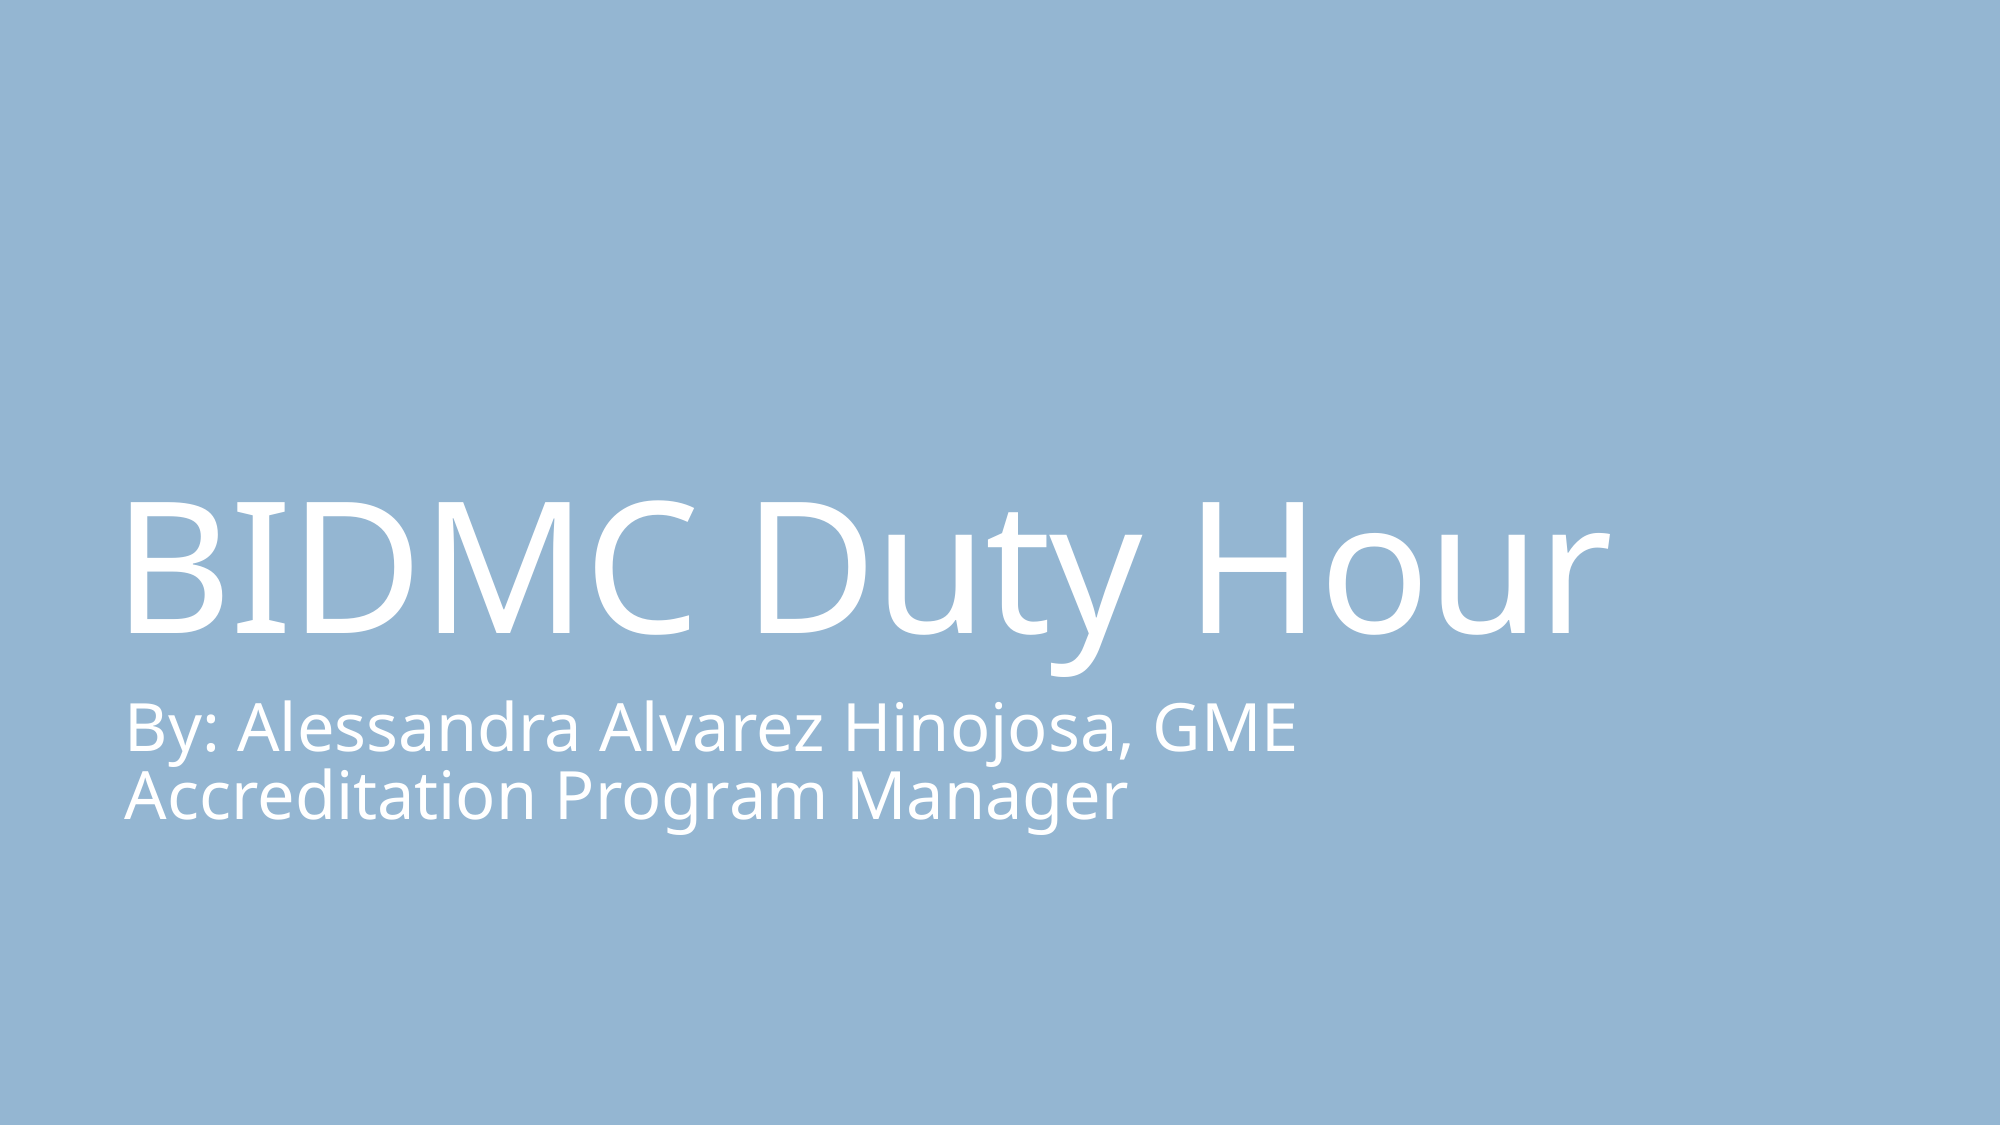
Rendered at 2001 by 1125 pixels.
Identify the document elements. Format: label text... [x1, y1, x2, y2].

title BIDMC Duty Hour [98, 126, 1868, 677]
subtitle By: Alessandra Alvarez Hinojosa, GME Accreditation Program Manager [109, 690, 1624, 961]
